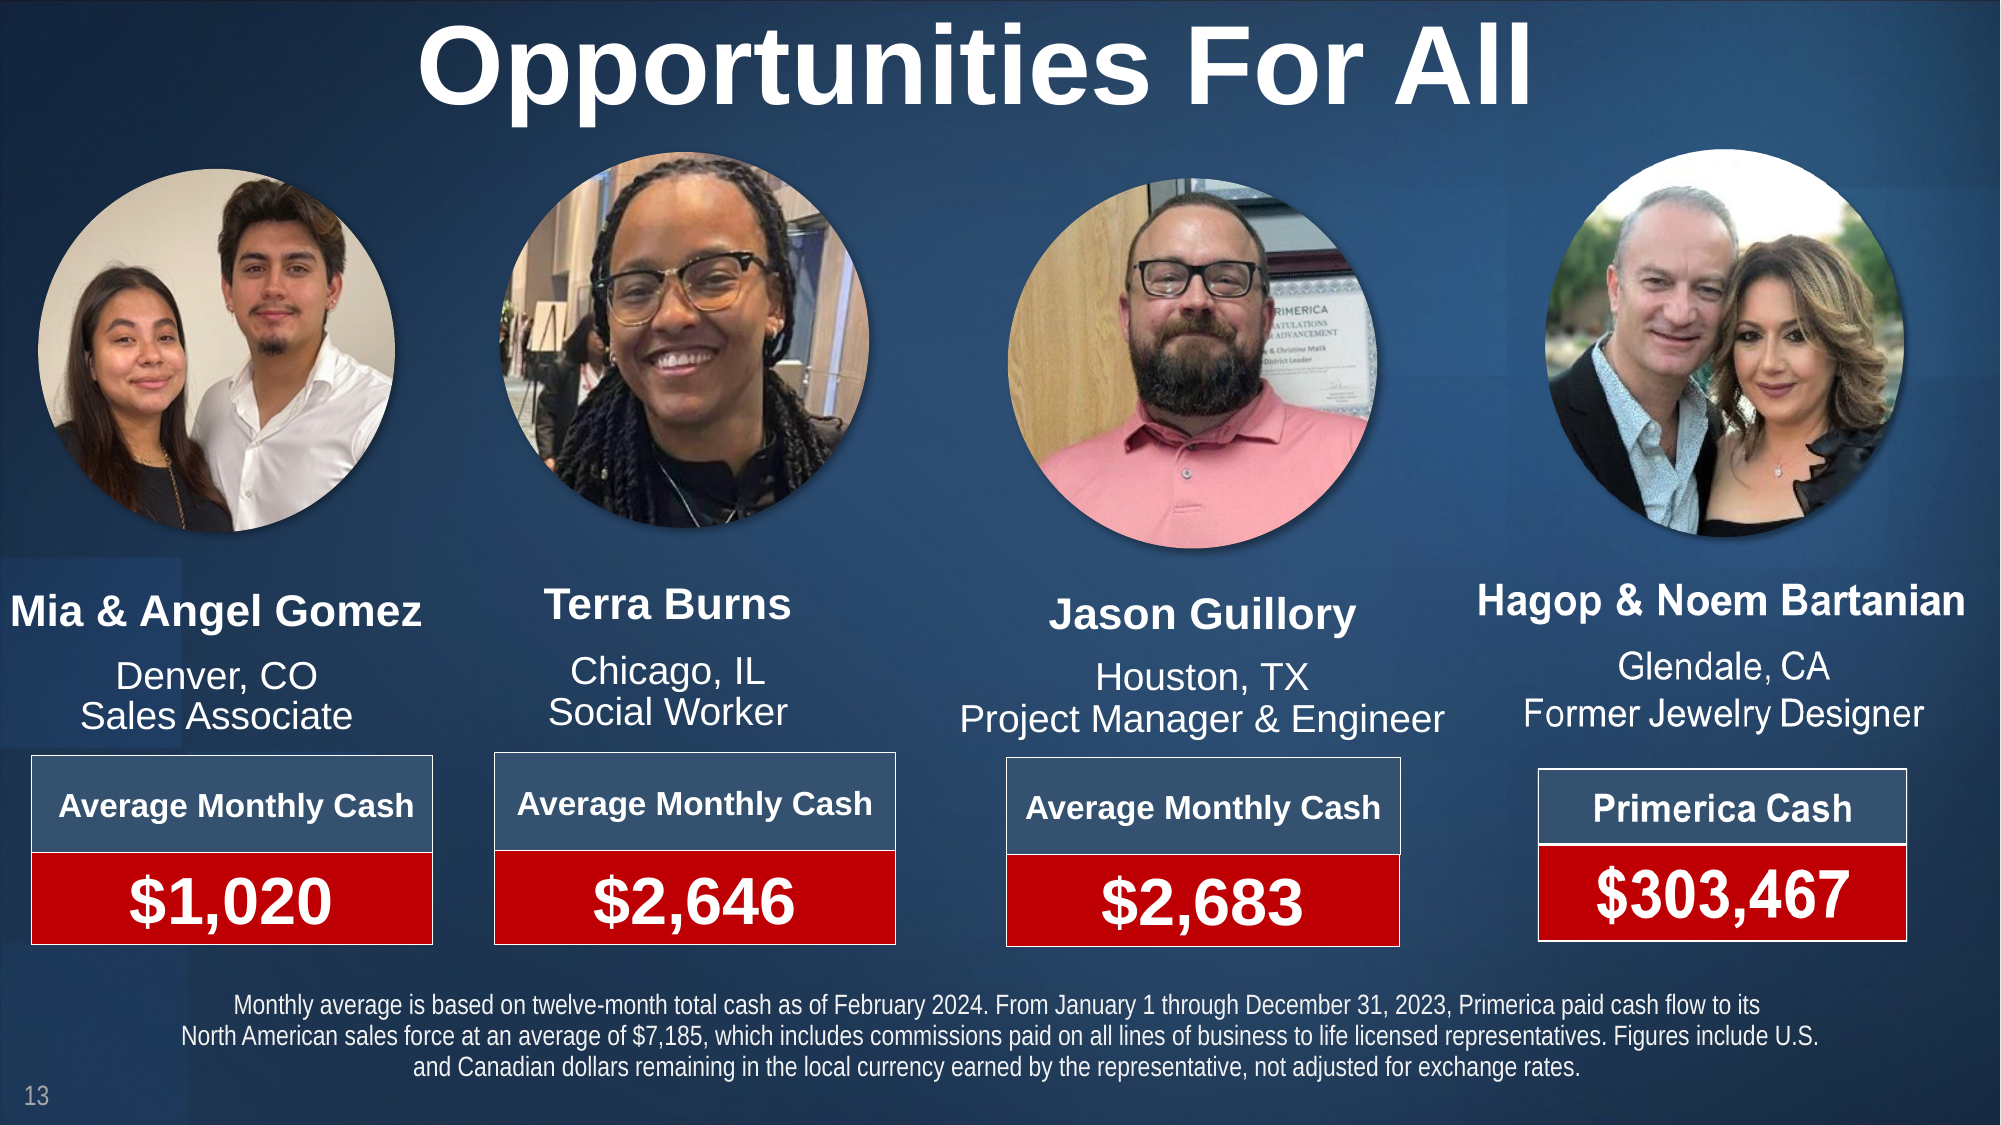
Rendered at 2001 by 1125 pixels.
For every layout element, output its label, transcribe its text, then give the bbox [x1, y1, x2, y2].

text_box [0, 168, 495, 946]
text_box Opportunities For All [0, 0, 1964, 145]
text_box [407, 151, 929, 946]
picture [0, 0, 2000, 1125]
text_box Monthly average is based on twelve-month total cash as of February 2024. From January 1 through December 31, 2023, Primerica paid cash flow to its North American sales force at an average of $7,185, which includes commissions paid on all lines of business to life licensed representatives. Figures include U.S. and Canadian dollars remaining in the local currency earned by the representative, not adjusted for exchange rates. [154, 982, 1846, 1090]
slide_number 13 [9, 1064, 100, 1125]
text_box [907, 178, 1440, 946]
